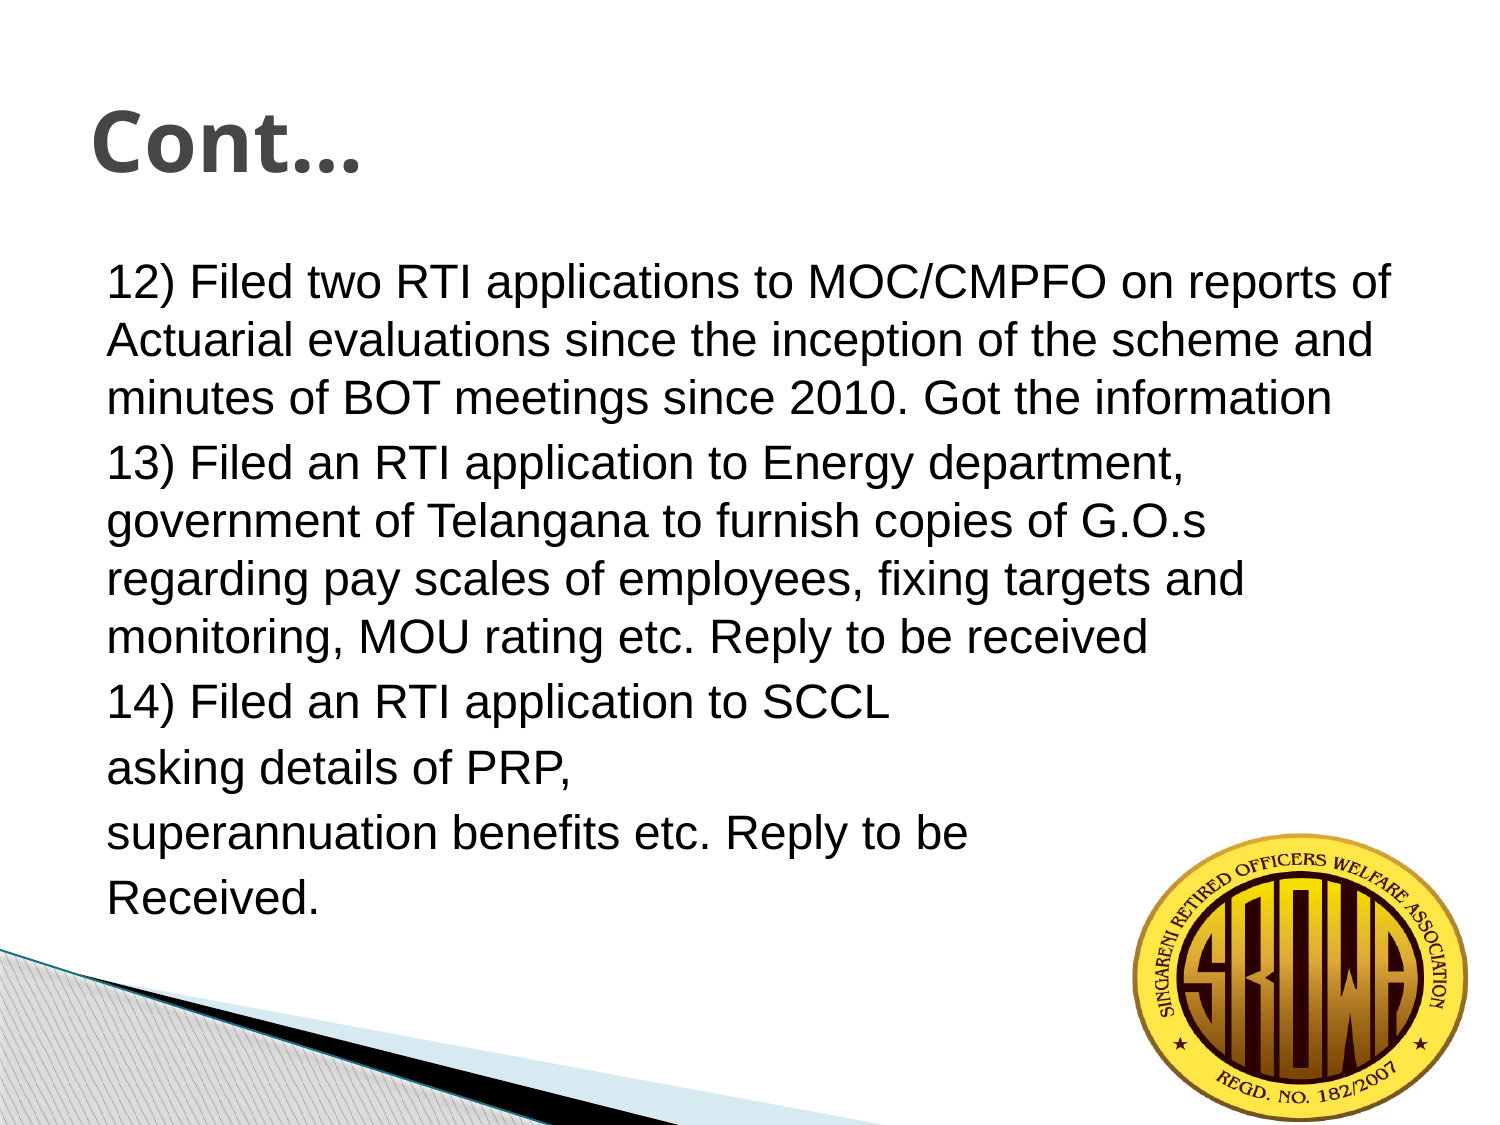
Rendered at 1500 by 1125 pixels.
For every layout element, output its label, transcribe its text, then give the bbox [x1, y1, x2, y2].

list 12) Filed two RTI applications to MOC/CMPFO on reports of Actuarial evaluations since the inception of the scheme and minutes of BOT meetings since 2010. Got the information 13) Filed an RTI application to Energy department, government of Telangana to furnish copies of G.O.s regarding pay scales of employees, fixing targets and monitoring, MOU rating etc. Reply to be received 14) Filed an RTI application to SCCL asking details of PRP, superannuation benefits etc. Reply to be Received. [75, 243, 1425, 986]
picture [1124, 826, 1476, 1125]
title Cont… [75, 45, 1425, 233]
